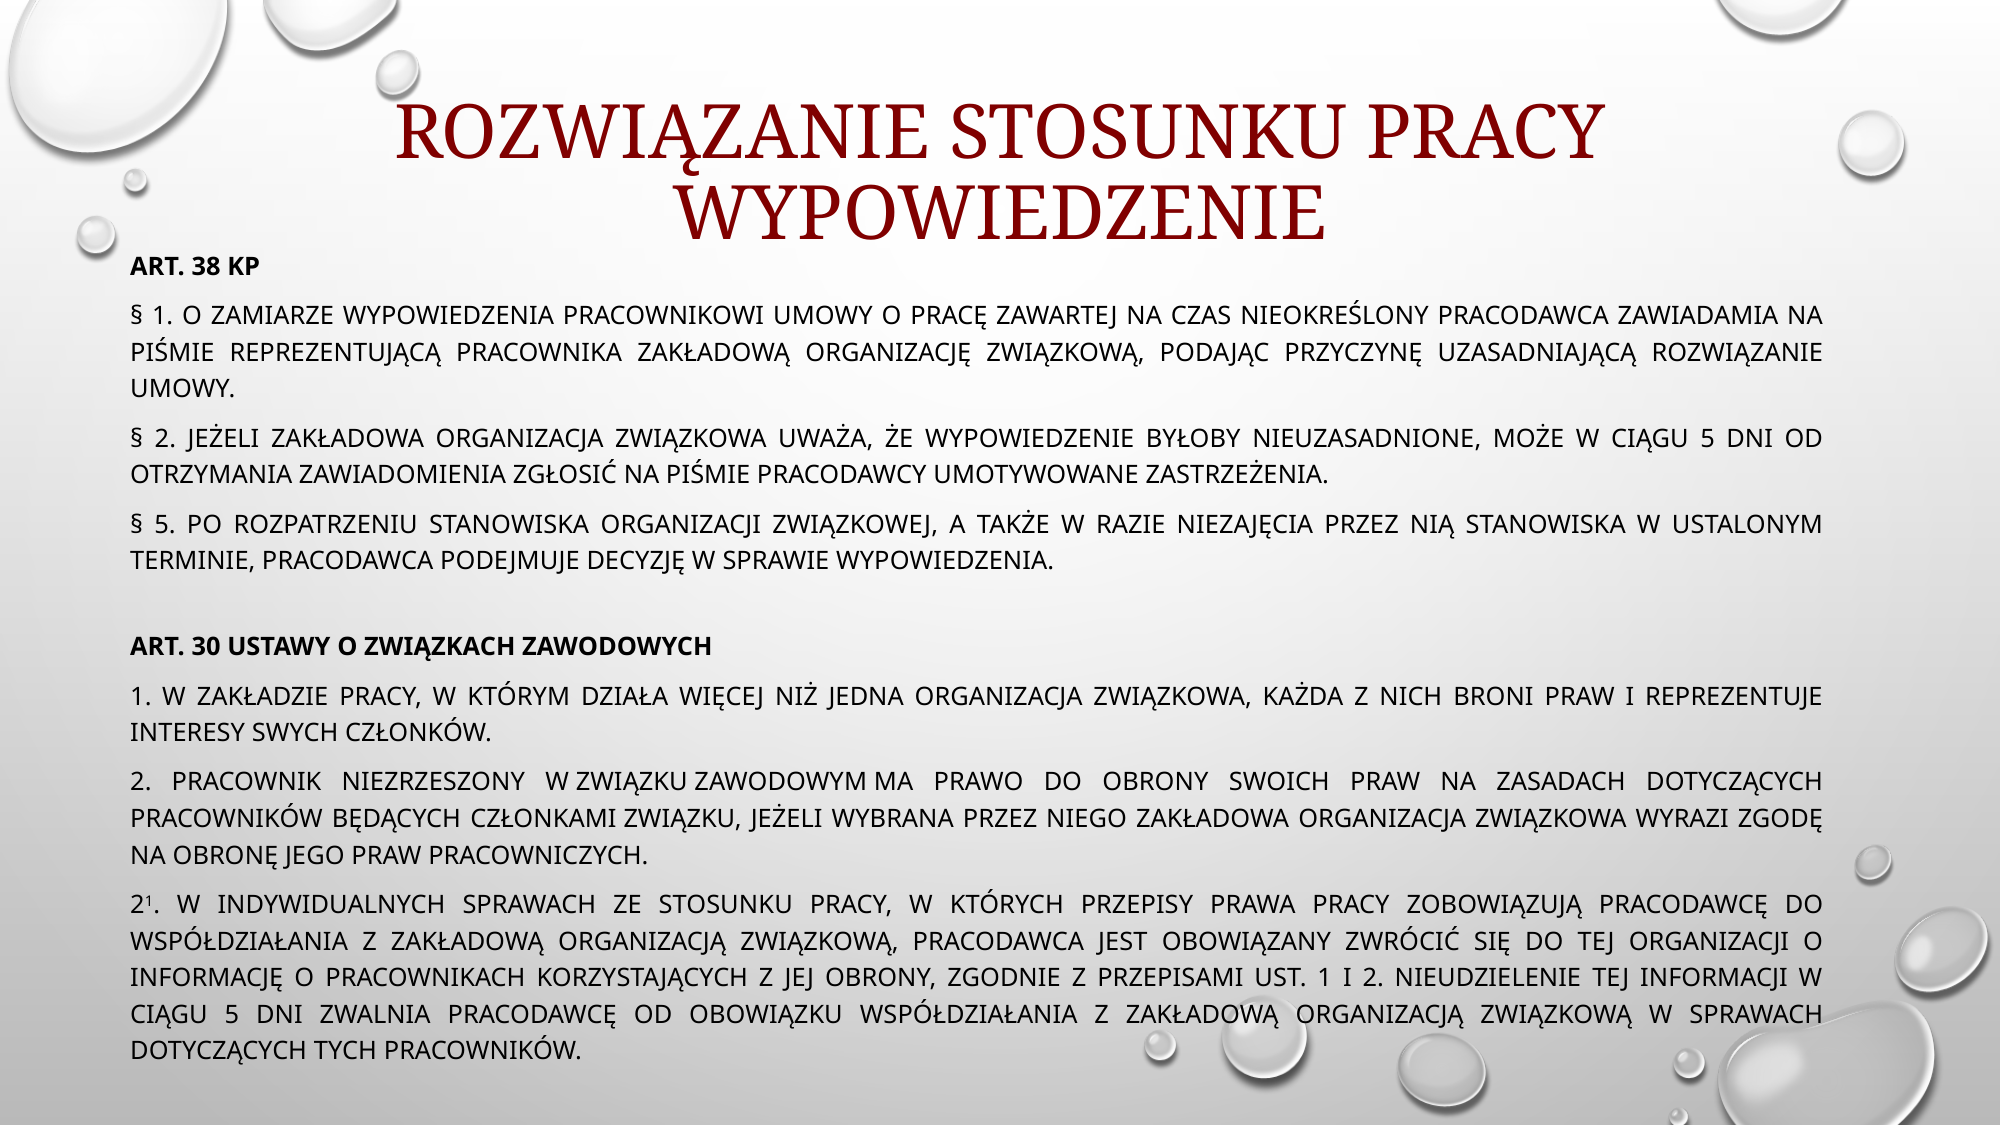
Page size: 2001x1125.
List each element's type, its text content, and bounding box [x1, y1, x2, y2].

title Rozwiązanie stosunku pracy wypowiedzenie [149, 44, 1851, 306]
list Art. 38 kp § 1. O zamiarze wypowiedzenia pracownikowi umowy o pracę zawartej na czas nieokreślony pracodawca zawiadamia na piśmie reprezentującą pracownika zakładową organizację związkową, podając przyczynę uzasadniającą rozwiązanie umowy. § 2. Jeżeli zakładowa organizacja związkowa uważa, że wypowiedzenie byłoby nieuzasadnione, może w ciągu 5 dni od otrzymania zawiadomienia zgłosić na piśmie pracodawcy umotywowane zastrzeżenia. § 5. Po rozpatrzeniu stanowiska organizacji związkowej, a także w razie niezajęcia przez nią stanowiska w ustalonym terminie, pracodawca podejmuje decyzję w sprawie wypowiedzenia. Art. 30 ustawy o związkach zawodowych 1. W zakładzie pracy, w którym działa więcej niż jedna organizacja związkowa, każda z nich broni praw i reprezentuje interesy swych członków. 2. Pracownik niezrzeszony w związku zawodowym ma prawo do obrony swoich praw na zasadach dotyczących pracowników będących członkami związku, jeżeli wybrana przez niego zakładowa organizacja związkowa wyrazi zgodę na obronę jego praw pracowniczych. 21. W indywidualnych sprawach ze stosunku pracy, w których przepisy prawa pracy zobowiązują pracodawcę do współdziałania z zakładową organizacją związkową, pracodawca jest obowiązany zwrócić się do tej organizacji o informację o pracownikach korzystających z jej obrony, zgodnie z przepisami ust. 1 i 2. Nieudzielenie tej informacji w ciągu 5 dni zwalnia pracodawcę od obowiązku współdziałania z zakładową organizacją związkową w sprawach dotyczących tych pracowników. [115, 236, 1842, 1081]
picture [0, 0, 2000, 1125]
